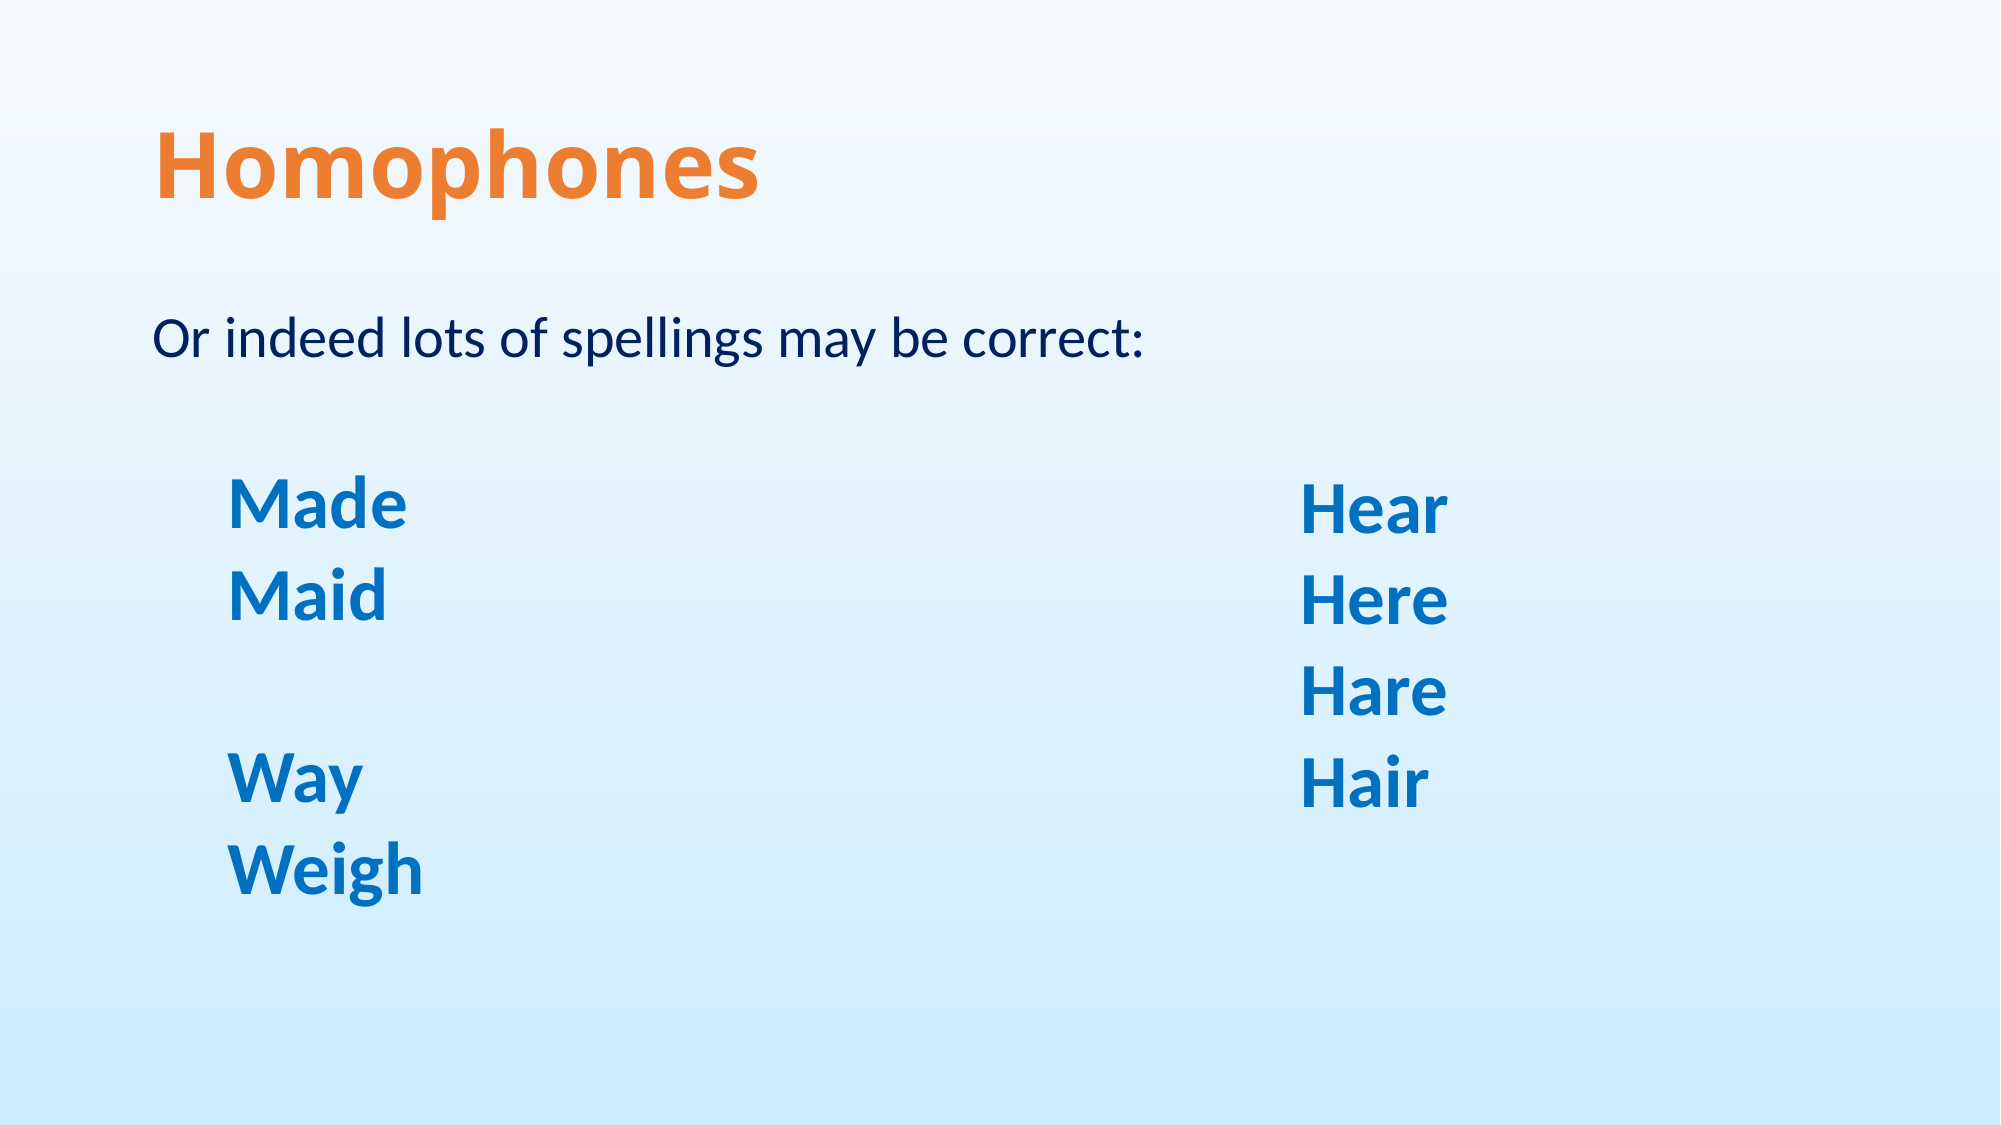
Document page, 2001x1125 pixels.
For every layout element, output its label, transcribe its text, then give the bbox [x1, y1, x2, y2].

list Or indeed lots of spellings may be correct: Made Maid Way Weigh [137, 299, 1192, 1014]
list Hear Here Hare Hair [1210, 460, 1863, 1014]
title Homophones [137, 59, 1863, 278]
